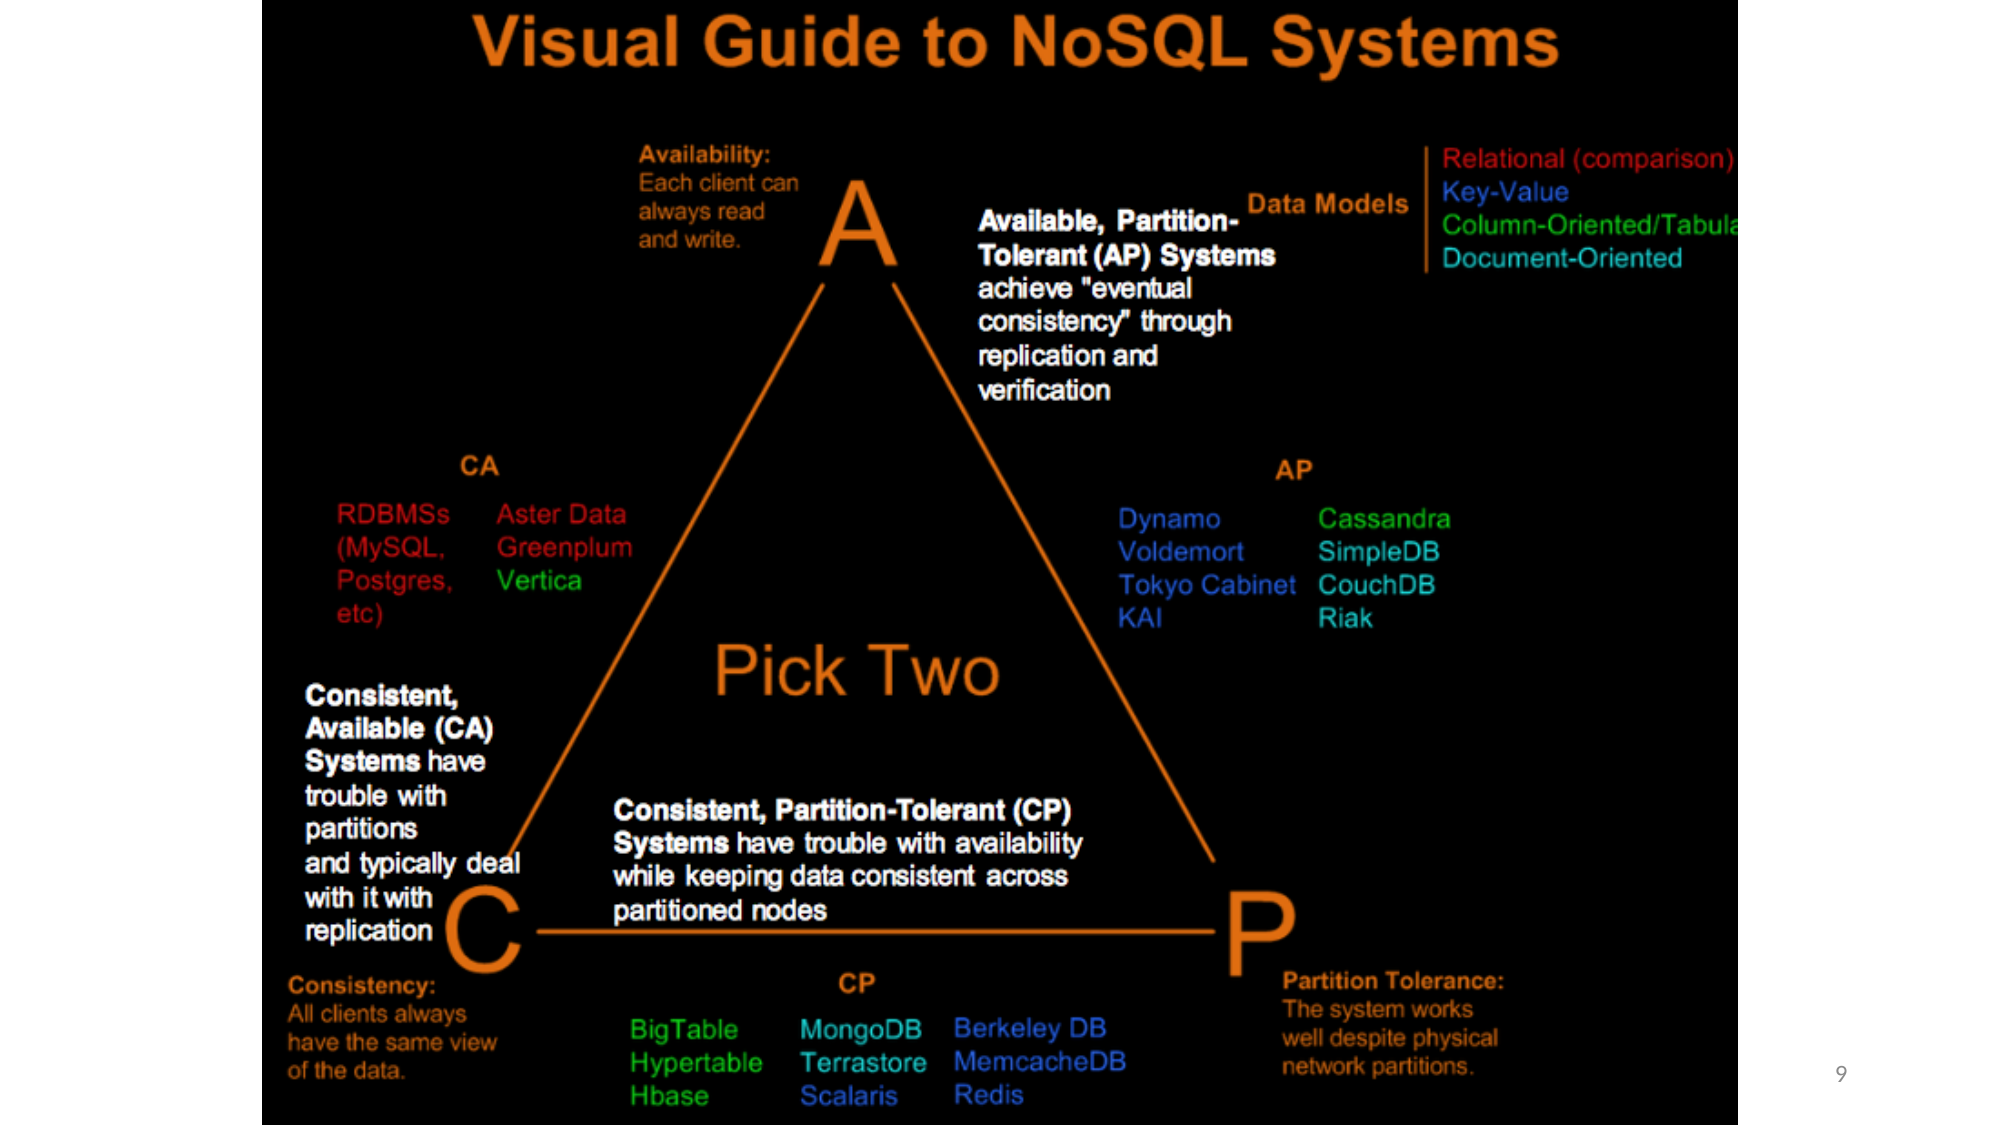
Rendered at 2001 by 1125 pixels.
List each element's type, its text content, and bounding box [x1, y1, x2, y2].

slide_number 9 [1738, 1042, 1863, 1103]
picture [262, 0, 1738, 1125]
